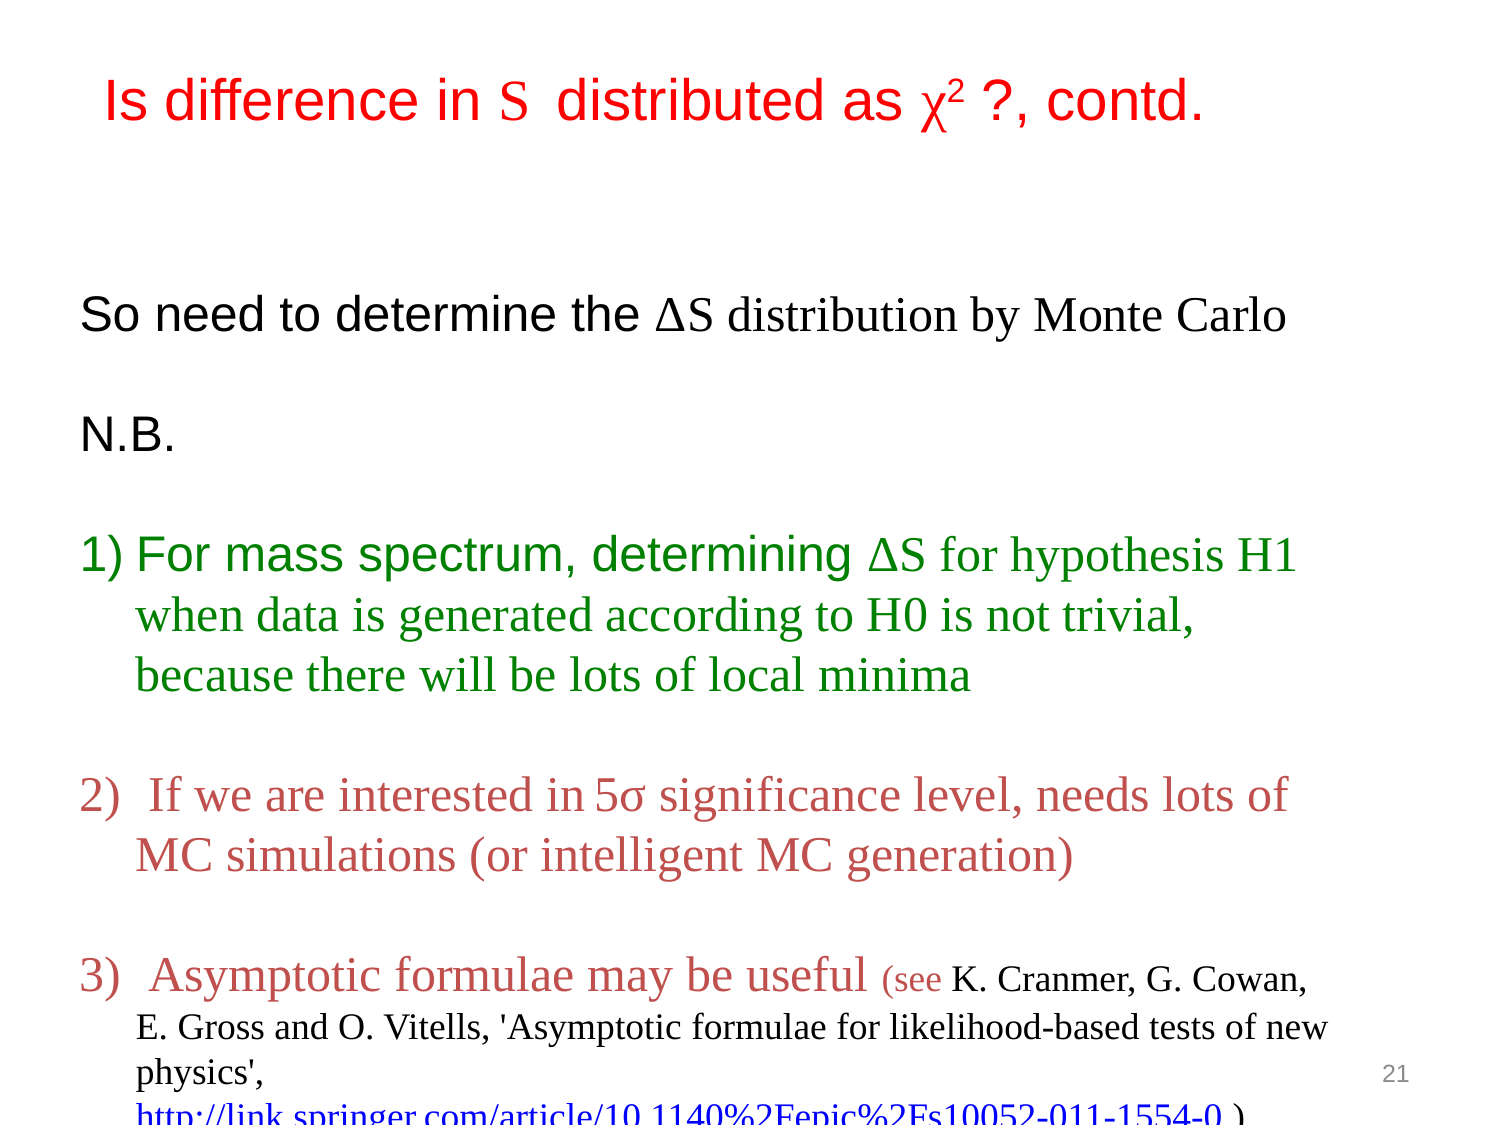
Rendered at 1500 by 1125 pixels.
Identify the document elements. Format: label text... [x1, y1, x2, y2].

text_box So need to determine the ΔS distribution by Monte Carlo N.B. For mass spectrum, determining ΔS for hypothesis H1 when data is generated according to H0 is not trivial, because there will be lots of local minima If we are interested in 5σ significance level, needs lots of MC simulations (or intelligent MC generation) Asymptotic formulae may be useful (see K. Cranmer, G. Cowan, E. Gross and O. Vitells, 'Asymptotic formulae for likelihood-based tests of new physics', http://link.springer.com/article/10.1140%2Fepjc%2Fs10052-011-1554-0 ) [64, 184, 1353, 1125]
slide_number 21 [1353, 1042, 1425, 1103]
text_box Is difference in S distributed as χ2 ?, contd. [88, 54, 1353, 140]
